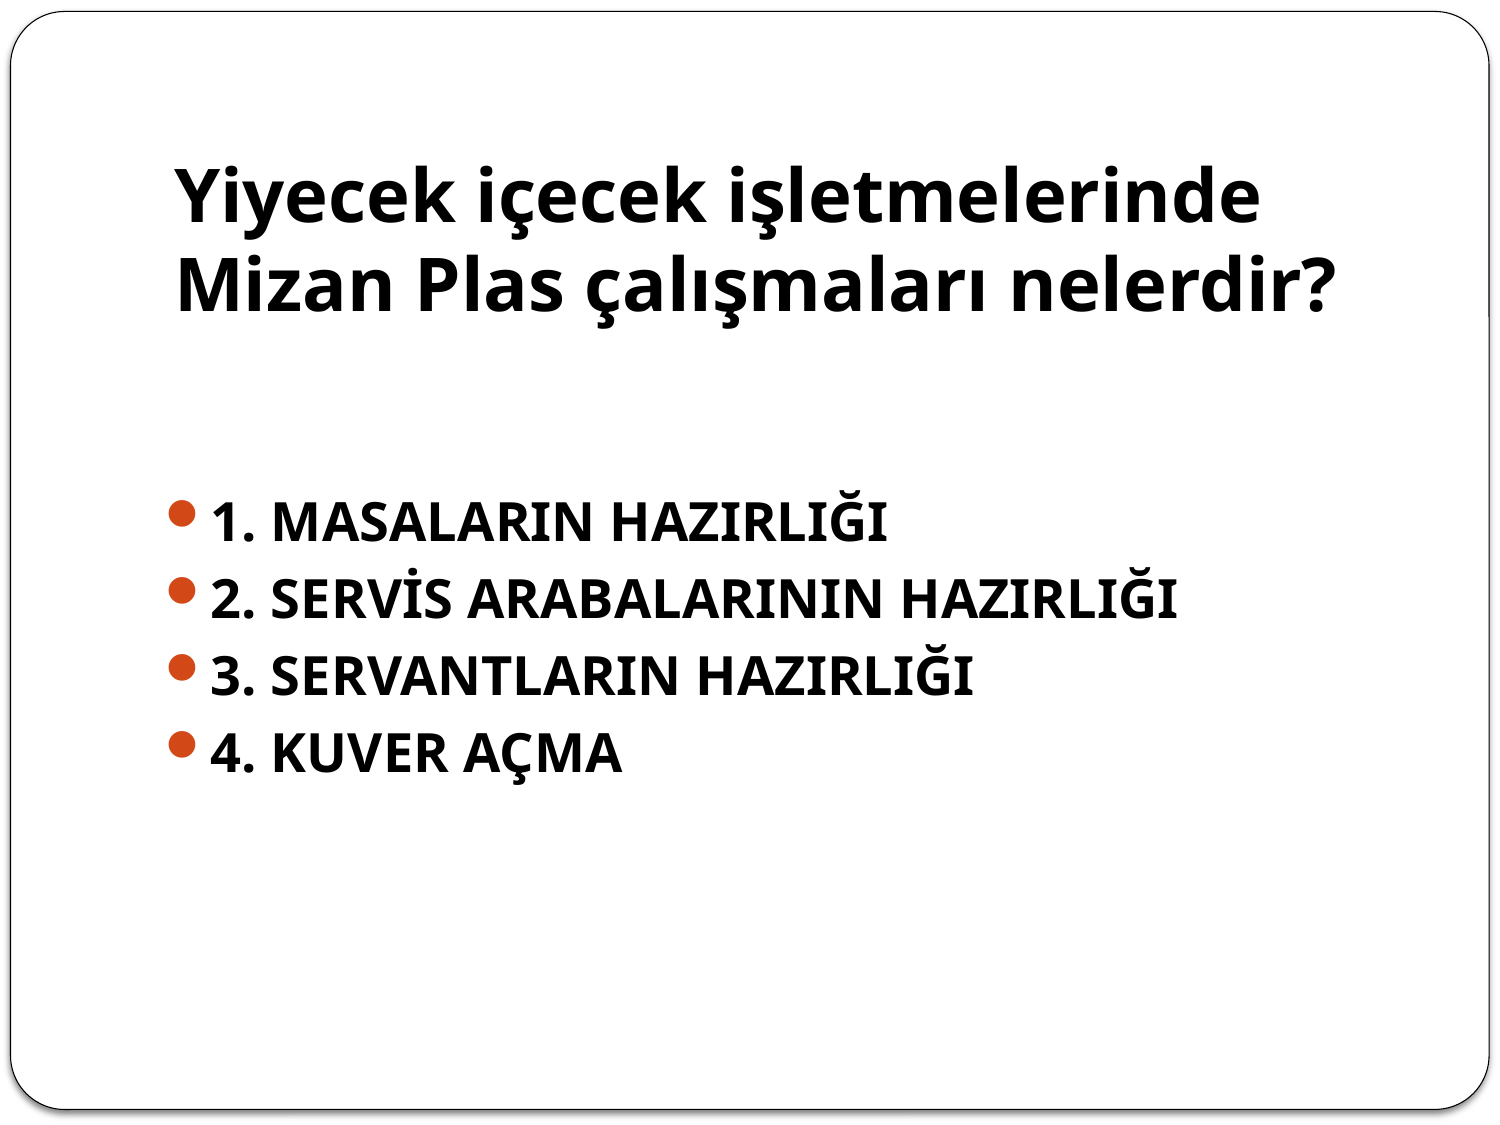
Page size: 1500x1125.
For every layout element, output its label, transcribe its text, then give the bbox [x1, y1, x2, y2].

list 1. MASALARIN HAZIRLIĞI 2. SERVİS ARABALARININ HAZIRLIĞI 3. SERVANTLARIN HAZIRLIĞI 4. KUVER AÇMA [150, 479, 1425, 988]
title Yiyecek içecek işletmelerinde Mizan Plas çalışmaları nelerdir? [159, 137, 1435, 431]
